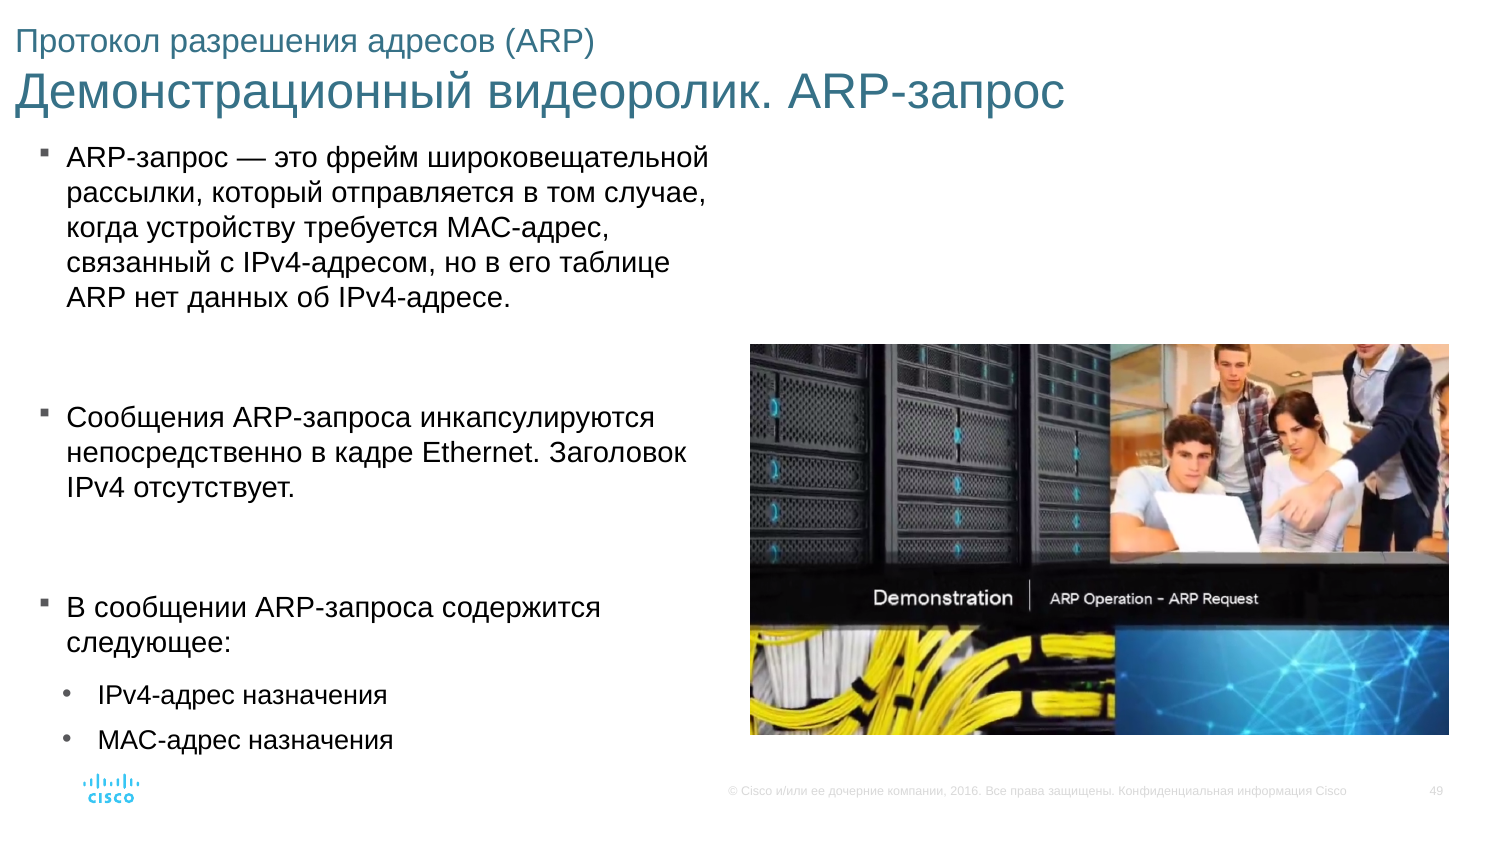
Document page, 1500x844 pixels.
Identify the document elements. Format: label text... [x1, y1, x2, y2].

picture [749, 344, 1449, 736]
title Протокол разрешения адресов (ARP) Демонстрационный видеоролик. ARP-запрос [0, 6, 1500, 131]
list ARP-запрос — это фрейм широковещательной рассылки, который отправляется в том случае, когда устройству требуется MAC-адрес, связанный с IPv4-адресом, но в его таблице ARP нет данных об IPv4-адресе. Сообщения ARP-запроса инкапсулируются непосредственно в кадре Ethernet. Заголовок IPv4 отсутствует. В сообщении ARP-запроса содержится следующее: IPv4-адрес назначения MAC-адрес назначения [23, 131, 750, 813]
